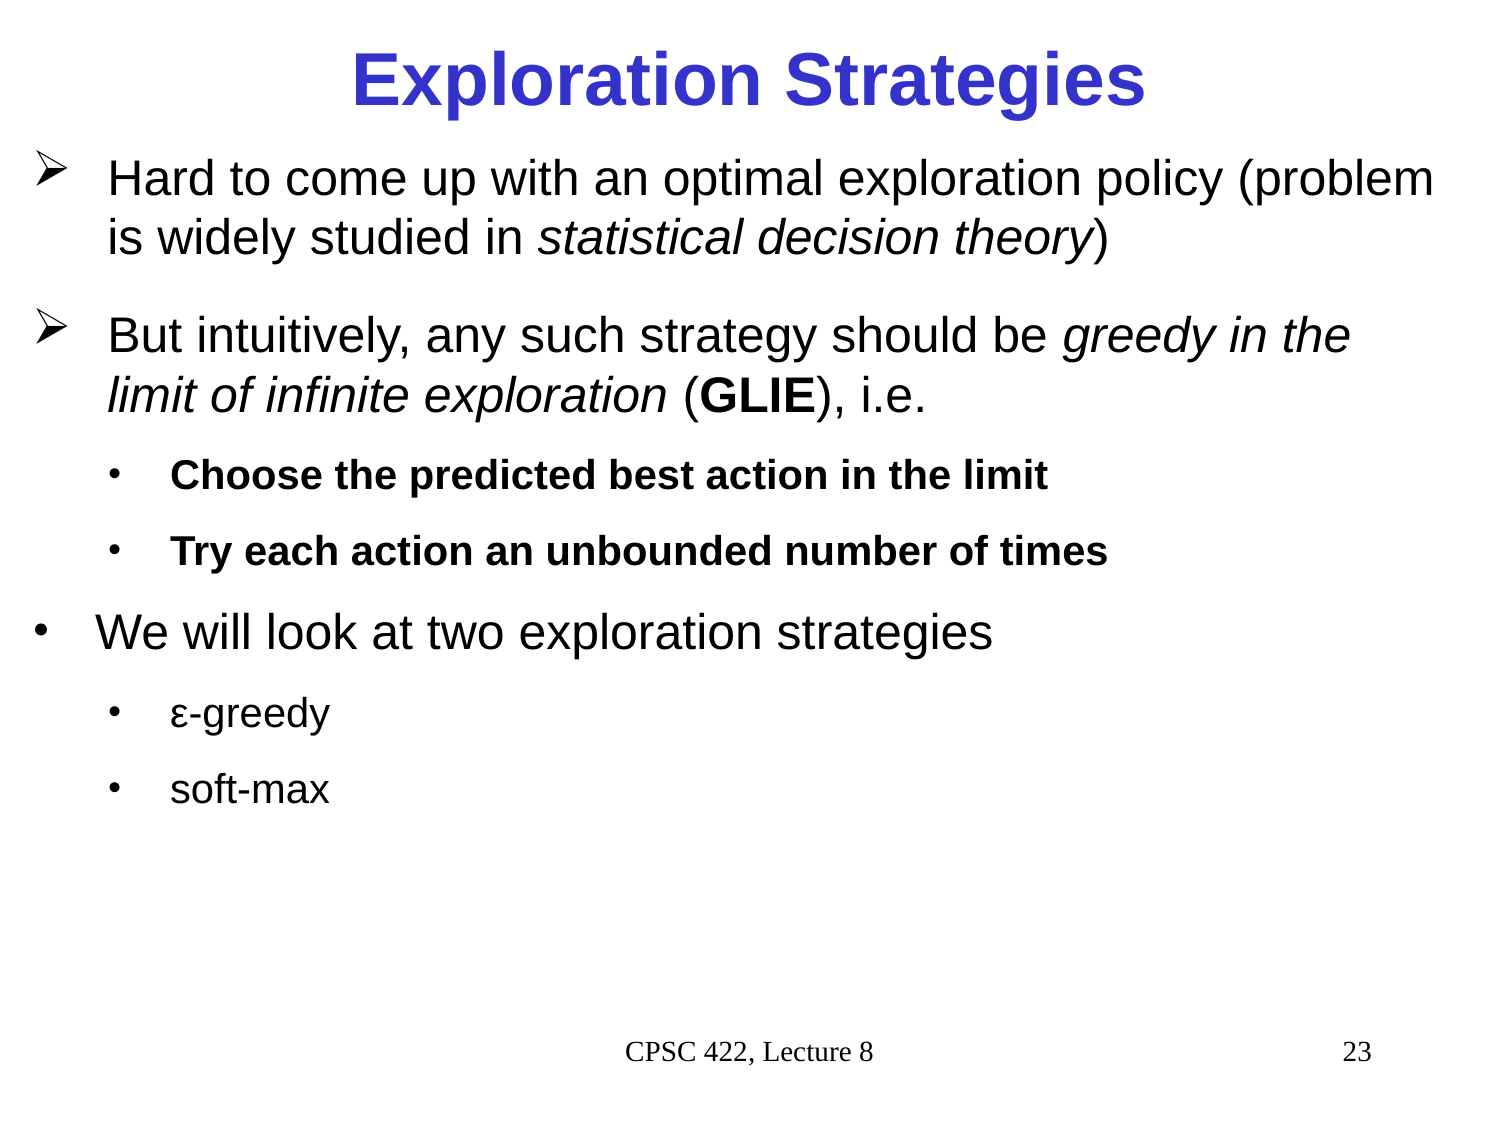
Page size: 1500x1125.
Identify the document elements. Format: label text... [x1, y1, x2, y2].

text_box Hard to come up with an optimal exploration policy (problem is widely studied in statistical decision theory) But intuitively, any such strategy should be greedy in the limit of infinite exploration (GLIE), i.e. Choose the predicted best action in the limit Try each action an unbounded number of times We will look at two exploration strategies ε-greedy soft-max [17, 137, 1459, 327]
title Exploration Strategies [49, 24, 1450, 137]
footer CPSC 422, Lecture 8 [512, 1024, 988, 1100]
slide_number 23 [1074, 1024, 1388, 1100]
